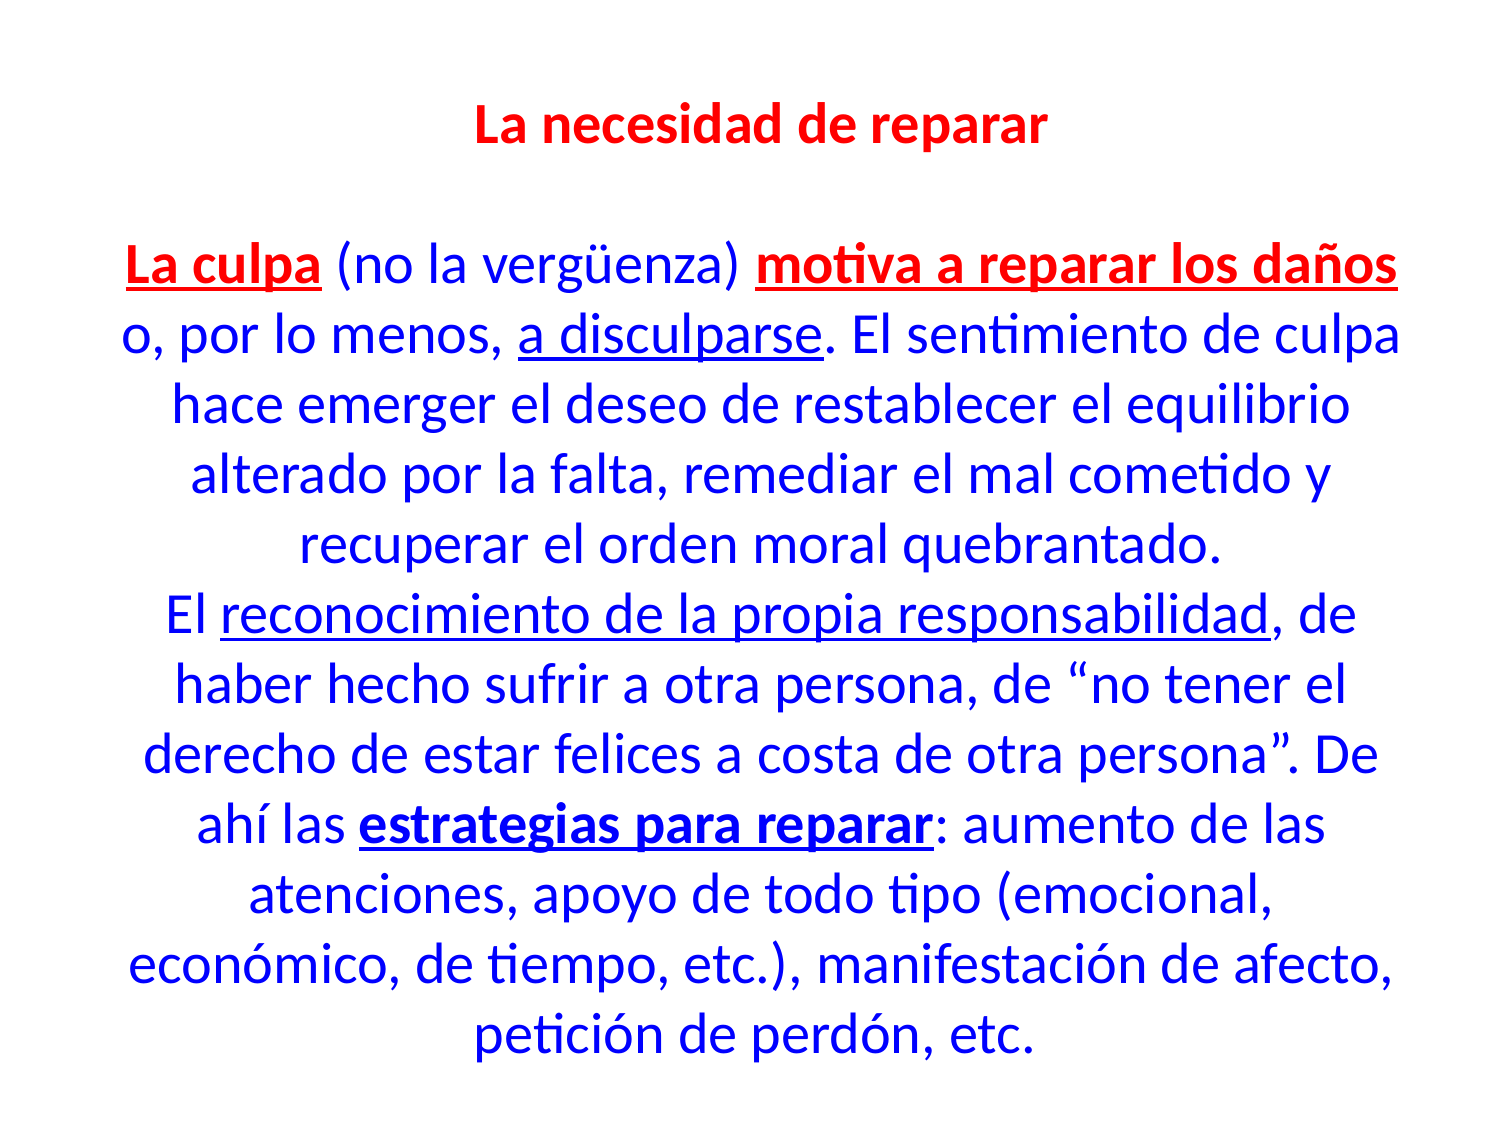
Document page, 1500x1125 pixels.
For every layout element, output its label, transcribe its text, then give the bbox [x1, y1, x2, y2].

text_box La necesidad de reparar La culpa (no la vergüenza) motiva a reparar los daños o, por lo menos, a disculparse. El sentimiento de culpa hace emerger el deseo de restablecer el equilibrio alterado por la falta, remediar el mal cometido y recuperar el orden moral quebrantado. El reconocimiento de la propia responsabilidad, de haber hecho sufrir a otra persona, de “no tener el derecho de estar felices a costa de otra persona”. De ahí las estrategias para reparar: aumento de las atenciones, apoyo de todo tipo (emocional, económico, de tiempo, etc.), manifestación de afecto, petición de perdón, etc. [100, 78, 1424, 1073]
